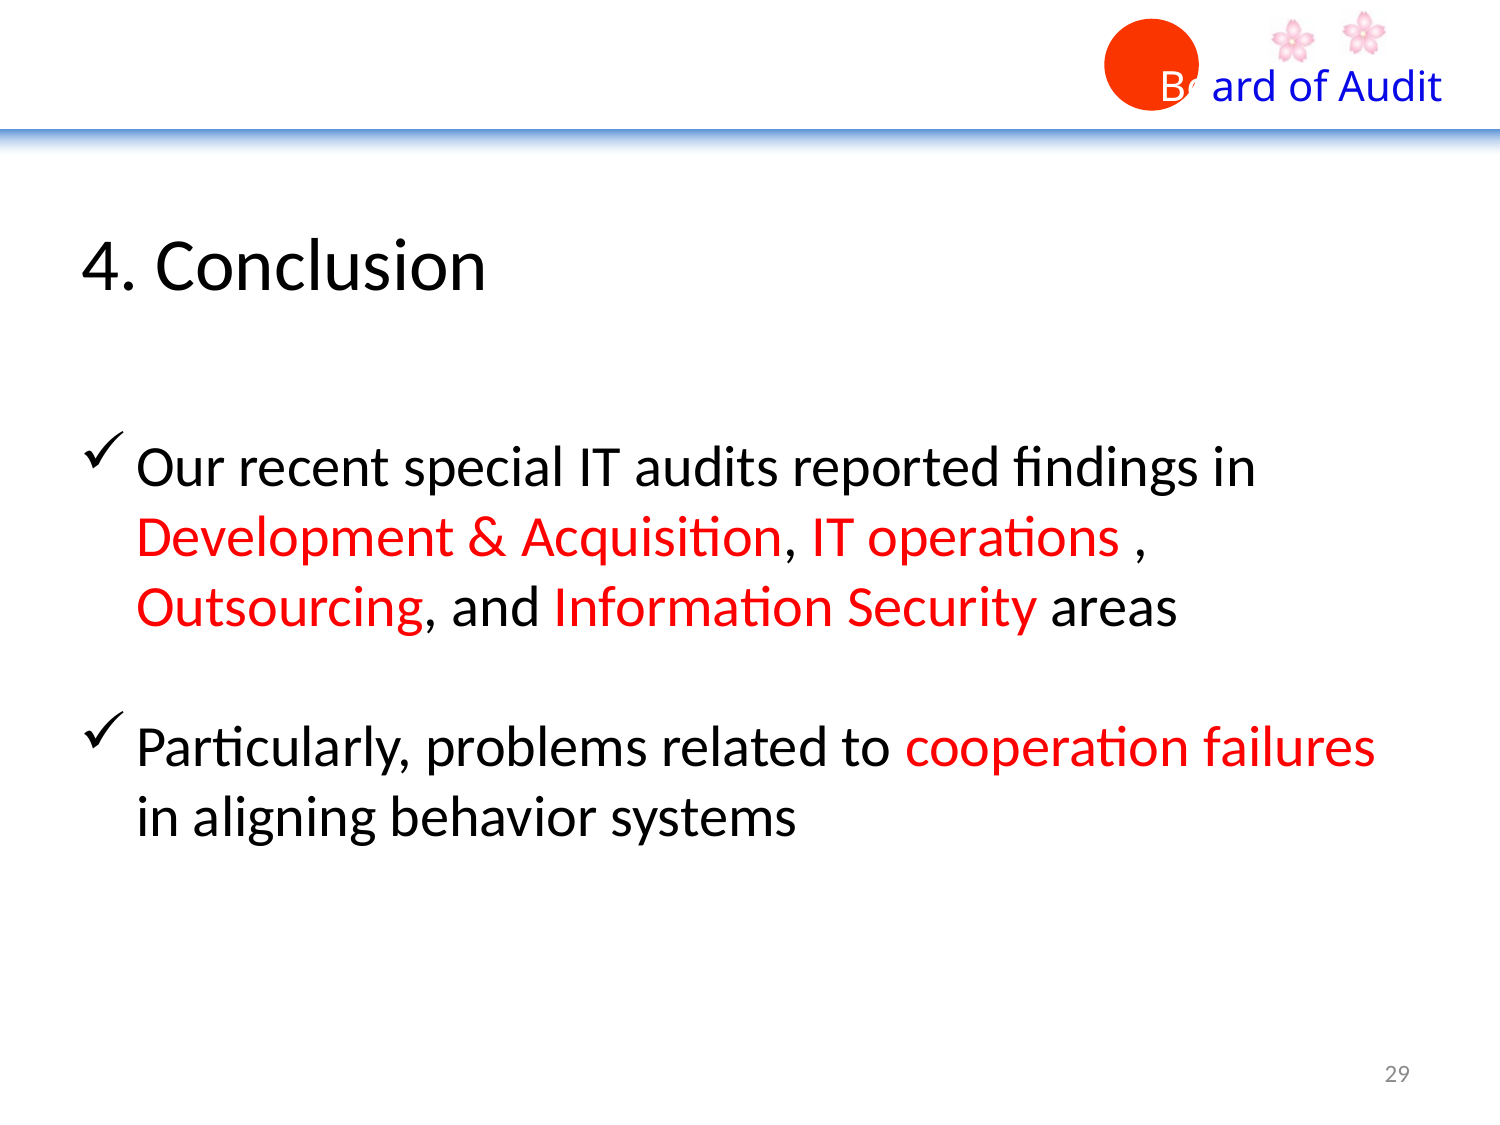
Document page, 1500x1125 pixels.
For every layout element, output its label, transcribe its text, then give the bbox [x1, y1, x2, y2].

text_box Our recent special IT audits reported findings in Development & Acquisition, IT operations , Outsourcing, and Information Security areas Particularly, problems related to cooperation failures in aligning behavior systems [64, 420, 1436, 996]
picture [1269, 18, 1316, 63]
text_box 4. Conclusion [66, 208, 504, 313]
slide_number 29 [1074, 1042, 1425, 1103]
picture [1340, 10, 1387, 55]
